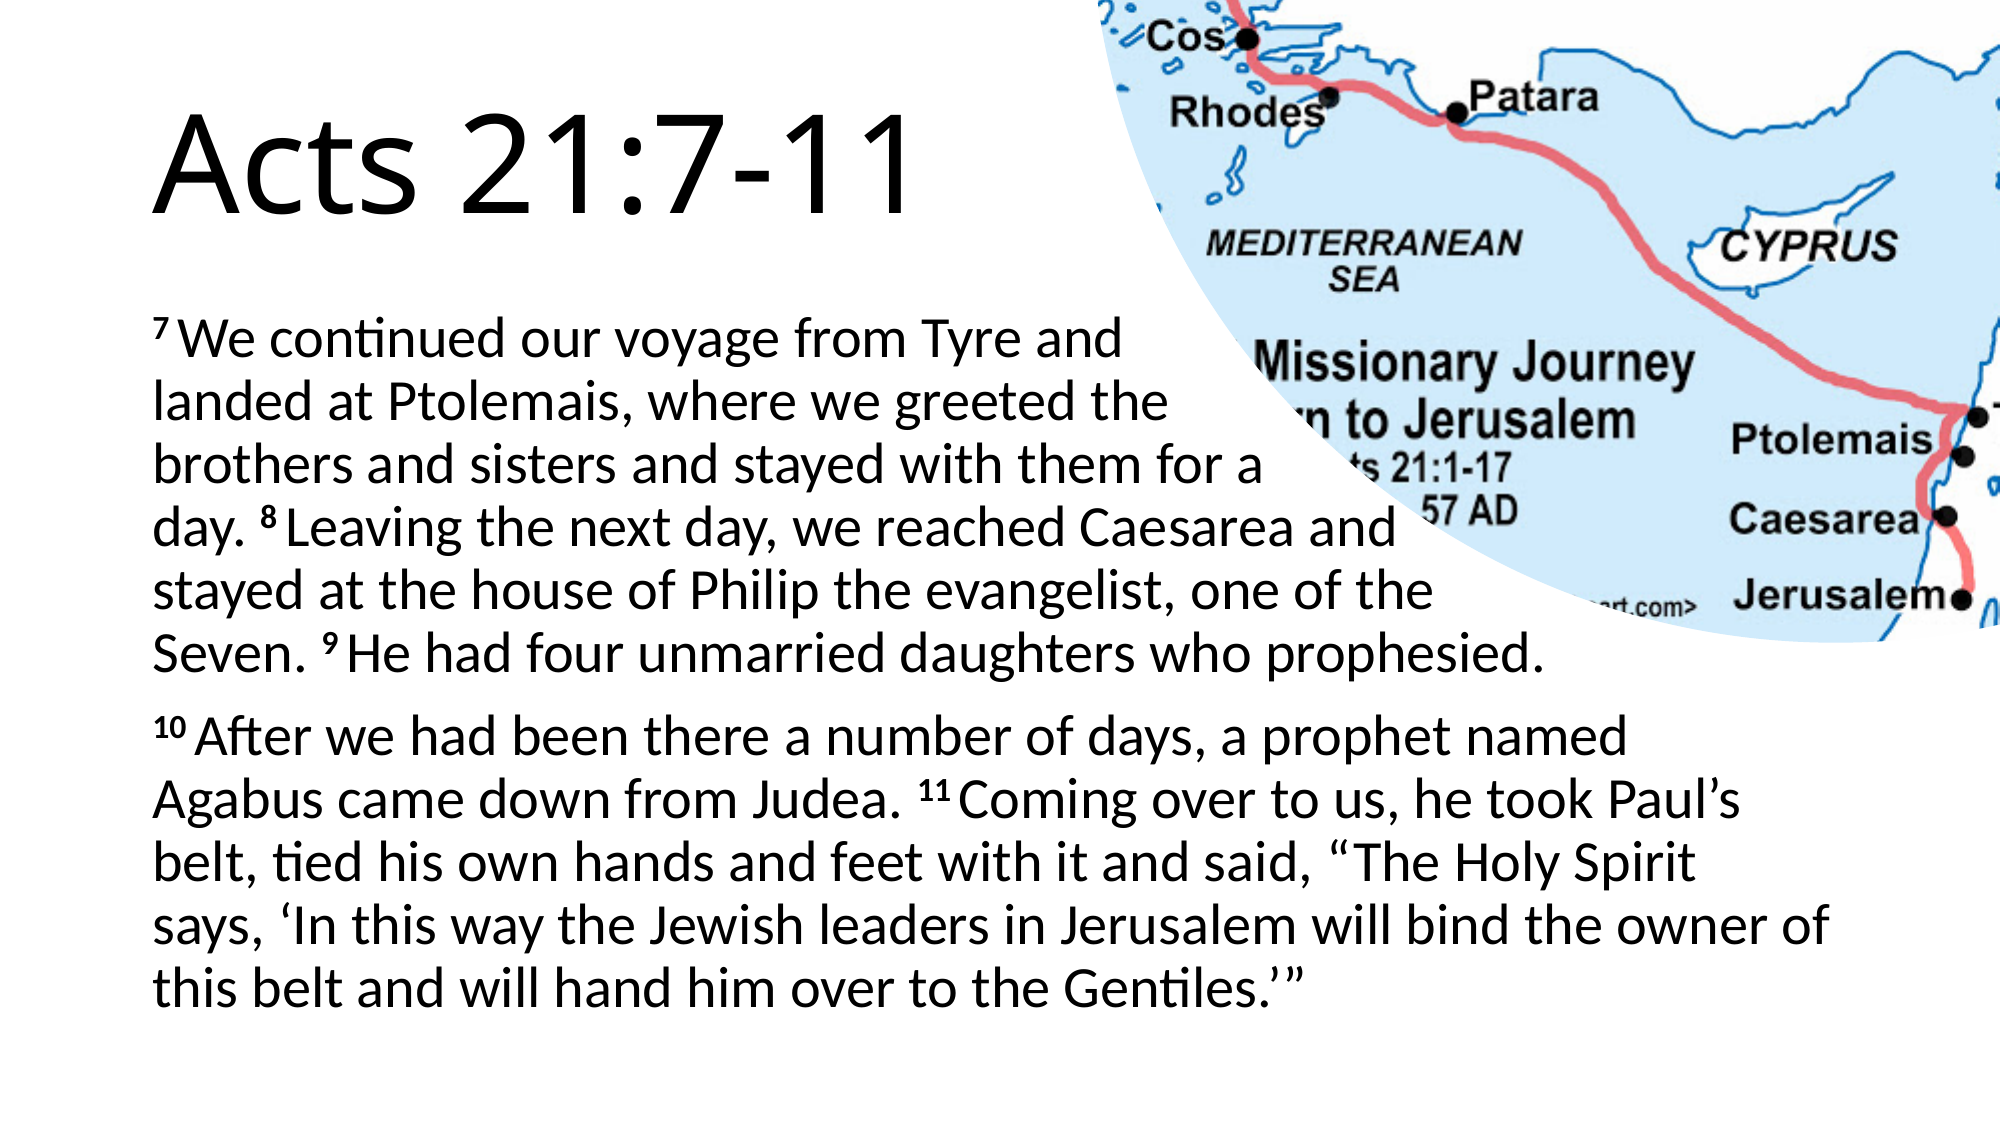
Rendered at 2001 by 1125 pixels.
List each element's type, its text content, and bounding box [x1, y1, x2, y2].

list 7 We continued our voyage from Tyre and landed at Ptolemais, where we greeted the brothers and sisters and stayed with them for a day. 8 Leaving the next day, we reached Caesarea and stayed at the house of Philip the evangelist, one of the Seven. 9 He had four unmarried daughters who prophesied. 10 After we had been there a number of days, a prophet named Agabus came down from Judea. 11 Coming over to us, he took Paul’s belt, tied his own hands and feet with it and said, “The Holy Spirit says, ‘In this way the Jewish leaders in Jerusalem will bind the owner of this belt and will hand him over to the Gentiles.’” [137, 299, 1863, 1125]
title Acts 21:7-11 [137, 59, 1097, 278]
picture [1097, 0, 2000, 643]
